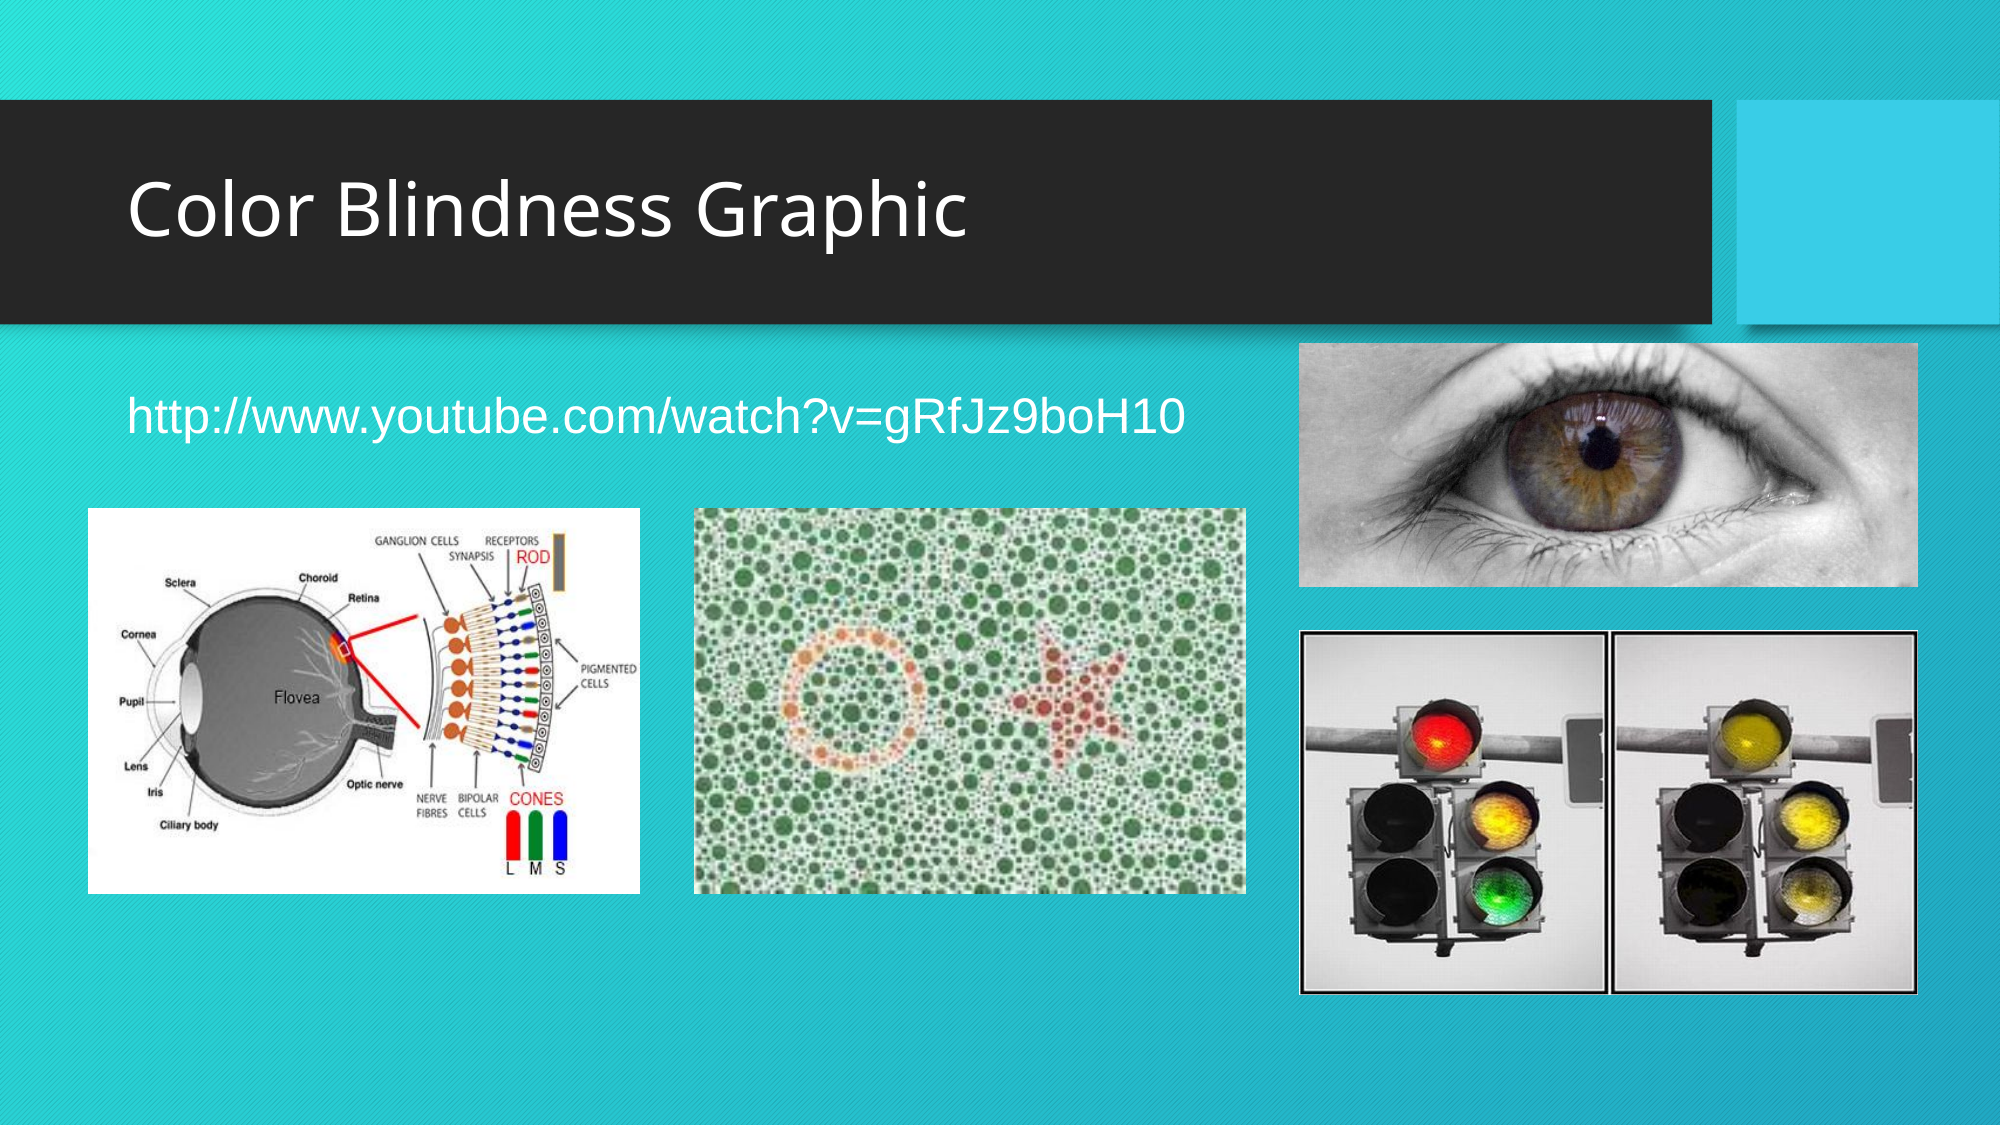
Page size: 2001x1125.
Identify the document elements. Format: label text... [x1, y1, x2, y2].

picture [1299, 629, 1919, 996]
picture [694, 508, 1246, 895]
picture [88, 508, 640, 895]
title Color Blindness Graphic [111, 123, 1689, 301]
list http://www.youtube.com/watch?v=gRfJz9boH10 [111, 383, 1689, 974]
picture [0, 325, 2000, 588]
